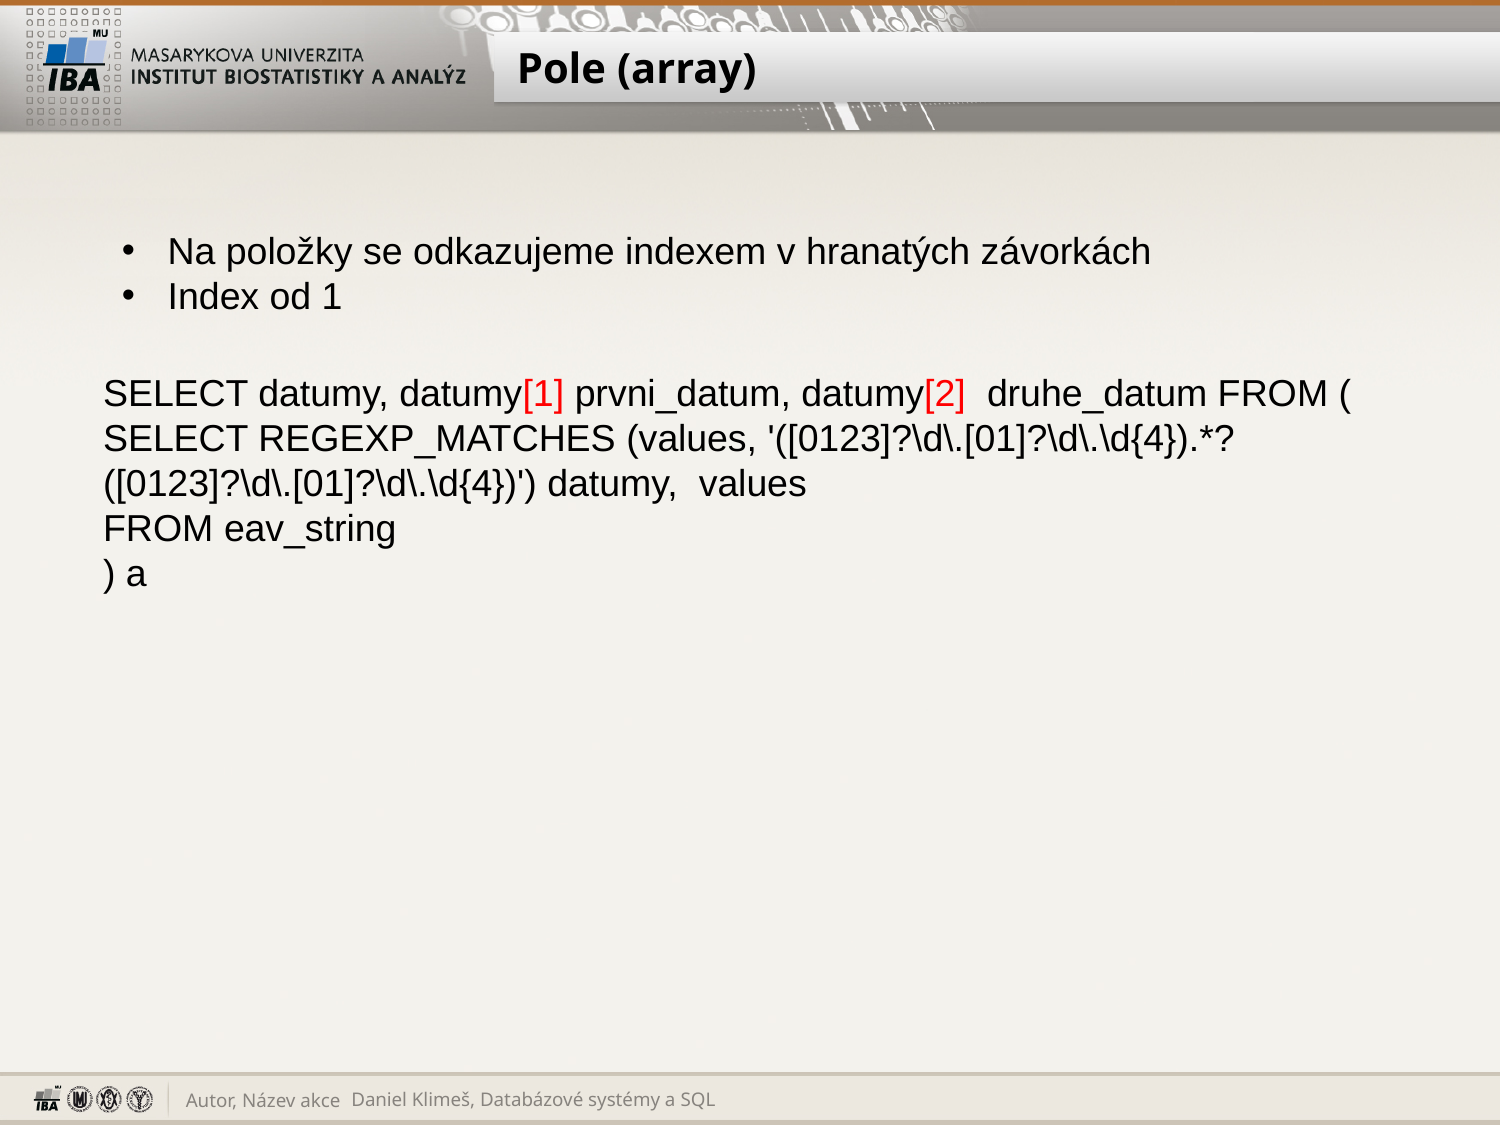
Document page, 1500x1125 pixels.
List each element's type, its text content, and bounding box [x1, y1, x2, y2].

title Pole (array) [501, 31, 1471, 104]
text_box SELECT datumy, datumy[1] prvni_datum, datumy[2] druhe_datum FROM ( SELECT REGEXP_MATCHES (values, '([0123]?\d\.[01]?\d\.\d{4}).*?([0123]?\d\.[01]?\d\.\d{4})') datumy, values FROM eav_string ) a [88, 361, 1388, 602]
footer Daniel Klimeš, Databázové systémy a SQL [336, 1079, 1341, 1124]
text_box Na položky se odkazujeme indexem v hranatých závorkách Index od 1 [107, 219, 1167, 325]
picture [0, 0, 1500, 1125]
